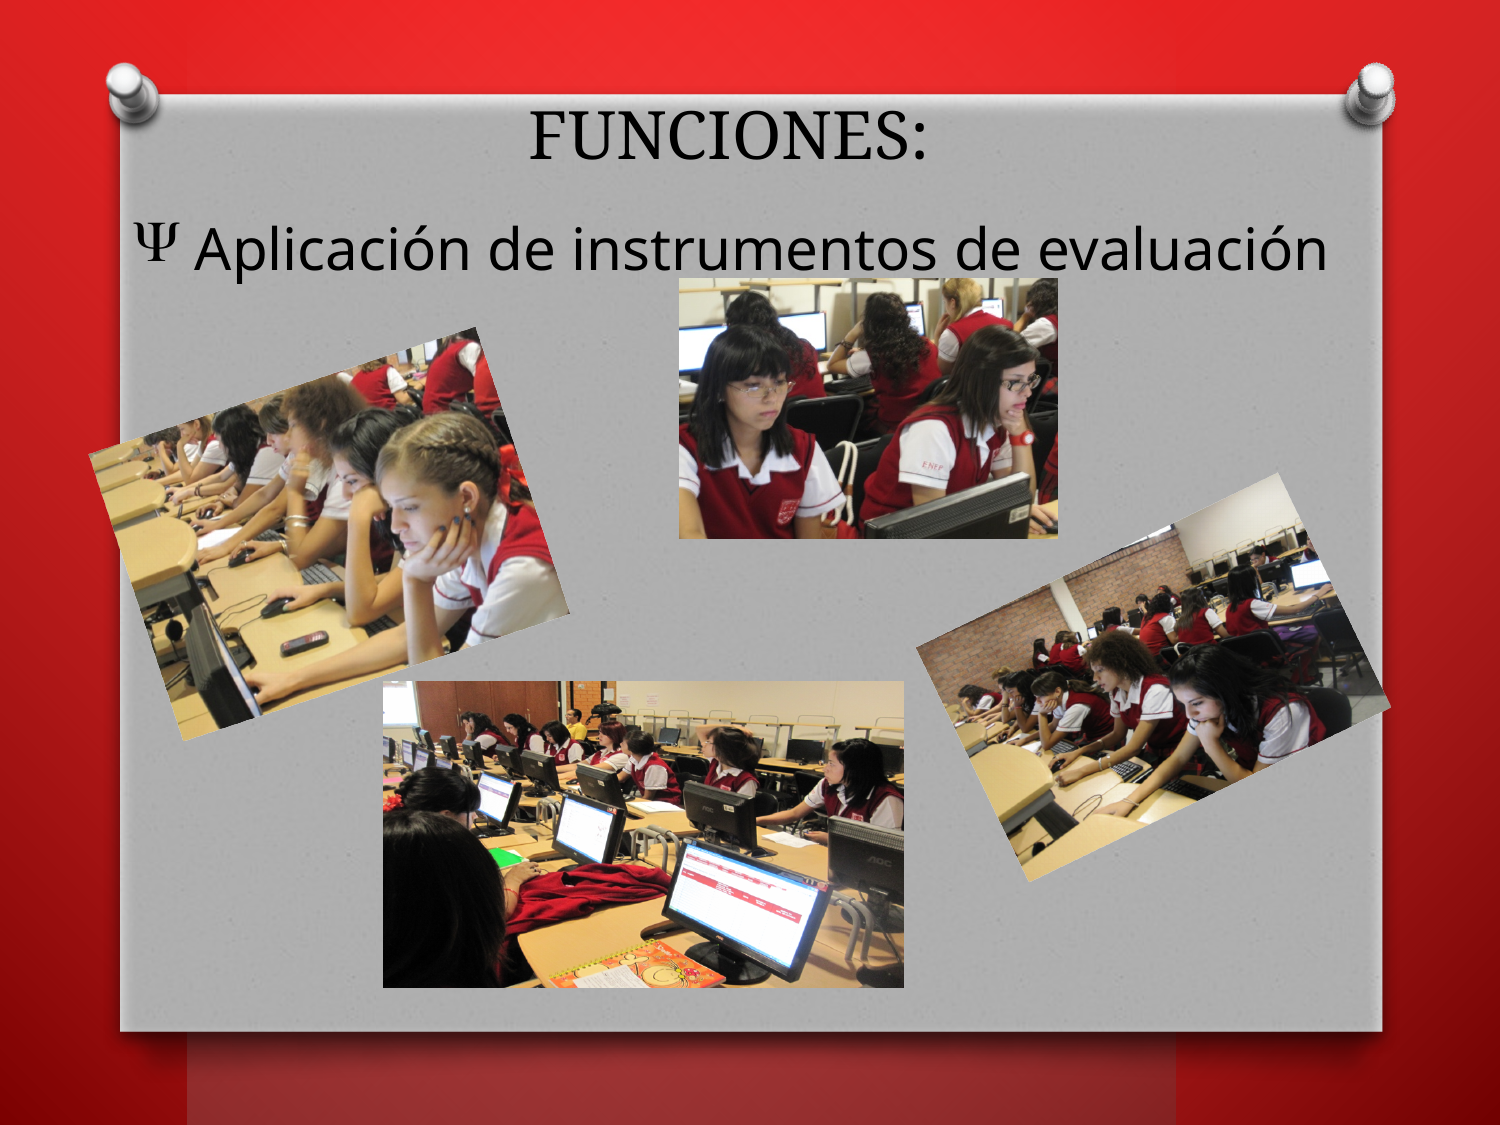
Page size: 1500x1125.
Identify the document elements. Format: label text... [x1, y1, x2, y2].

picture [916, 473, 1390, 881]
picture [89, 327, 904, 988]
picture [678, 278, 1058, 540]
title FUNCIONES: [513, 136, 967, 204]
picture [1317, 35, 1439, 156]
text_box Aplicación de instrumentos de evaluación [118, 204, 1346, 290]
picture [75, 31, 197, 152]
